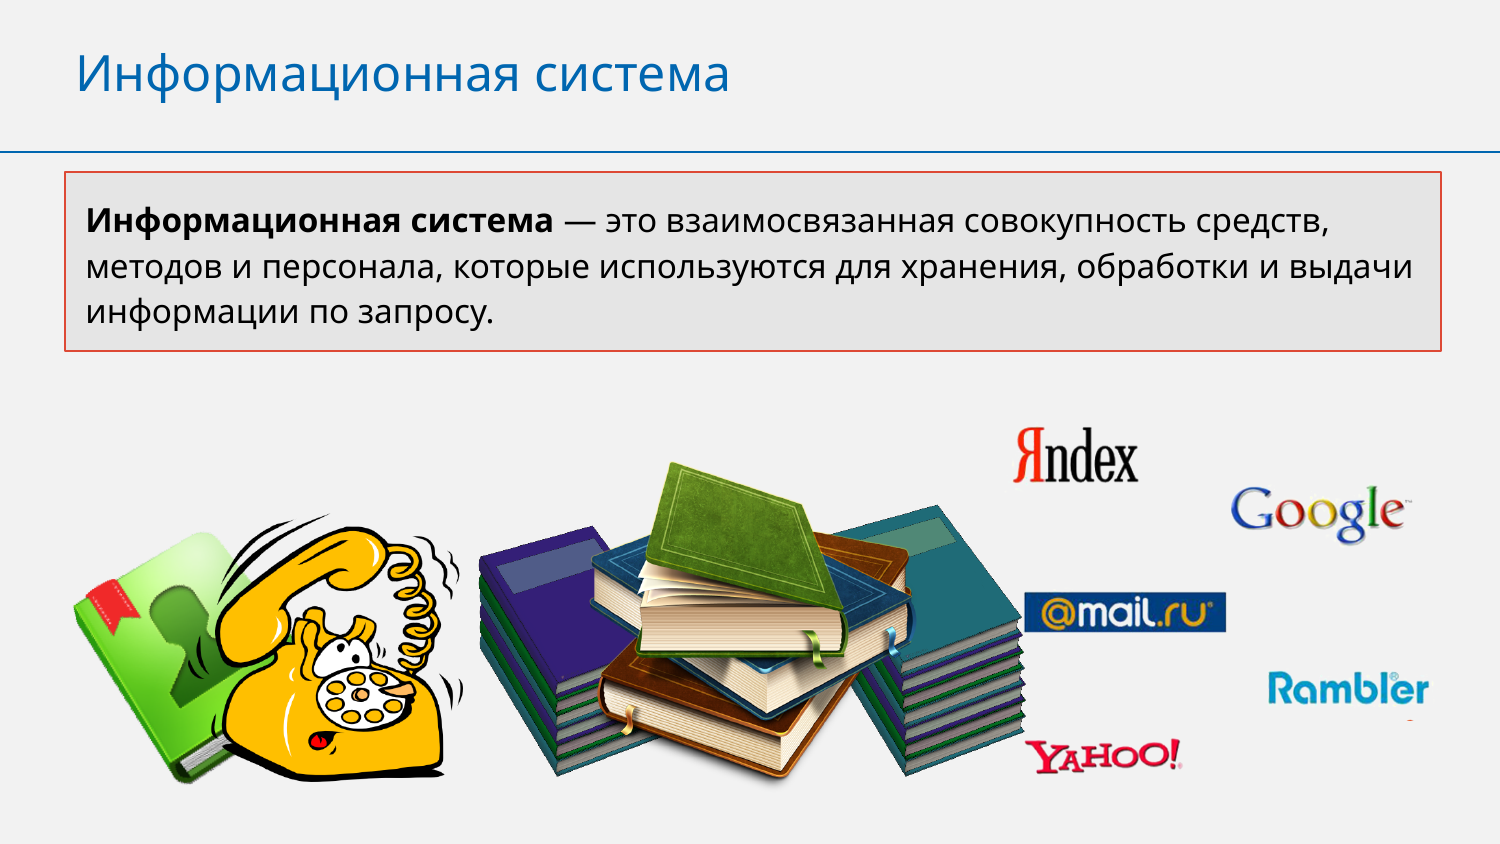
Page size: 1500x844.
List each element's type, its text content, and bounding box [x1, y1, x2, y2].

picture [1255, 654, 1489, 721]
picture [474, 461, 1237, 793]
text_box Информационная система [60, 34, 1279, 110]
text_box Информационная система — это взаимосвязанная совокупность средств, методов и персонала, которые используются для хранения, обработки и выдачи информации по запросу. [64, 172, 1442, 352]
picture [20, 476, 463, 842]
picture [1208, 483, 1442, 550]
picture [988, 416, 1167, 497]
